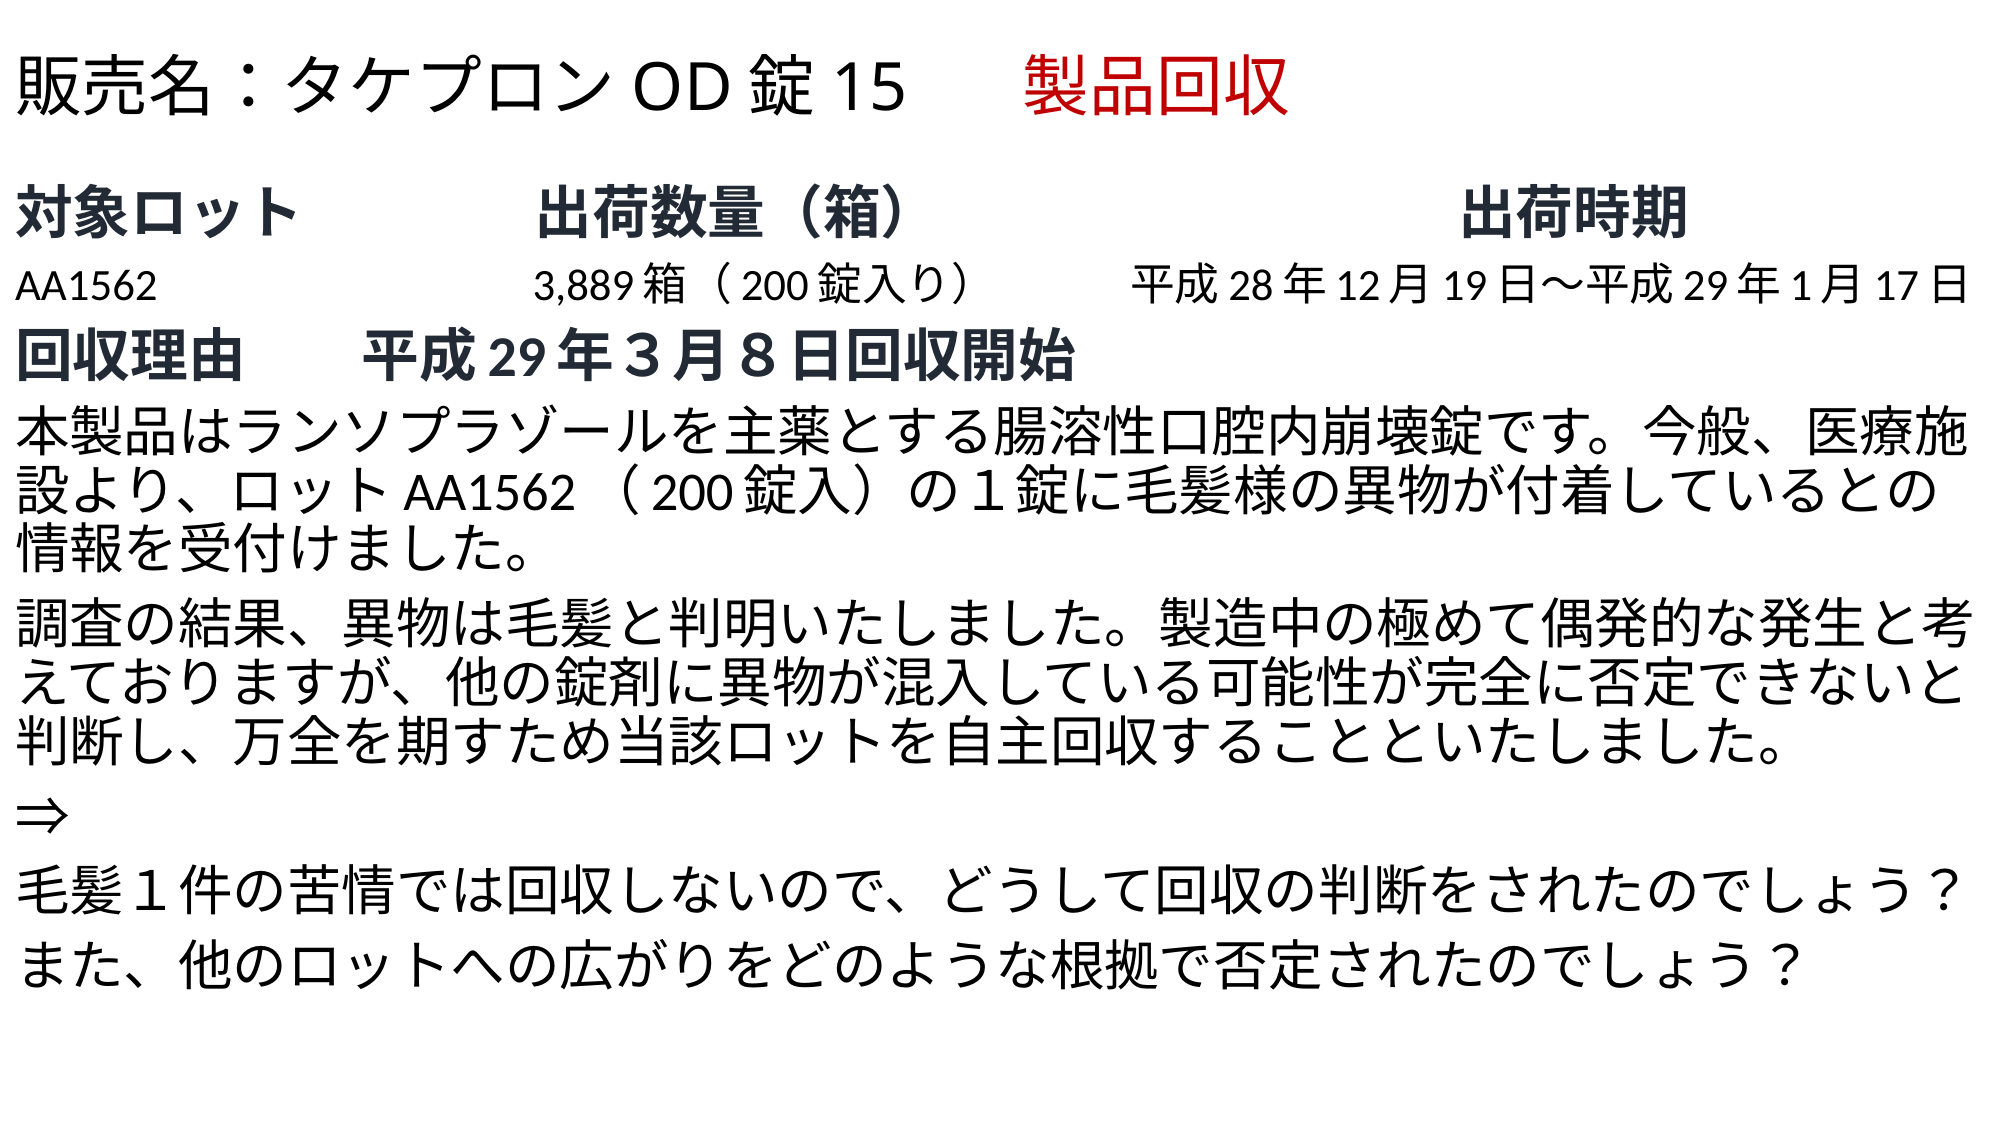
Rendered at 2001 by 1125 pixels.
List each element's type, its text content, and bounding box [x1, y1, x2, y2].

title 販売名：タケプロンOD錠15 製品回収 [0, 30, 2000, 147]
list 対象ロット 出荷数量（箱） 出荷時期 AA1562 3,889箱（200錠入り） 平成28年12月19日～平成29年1月17日 回収理由 平成29年３月８日回収開始 本製品はランソプラゾールを主薬とする腸溶性口腔内崩壊錠です。今般、医療施設より、ロットAA1562（200錠入）の１錠に毛髪様の異物が付着しているとの情報を受付けました。 調査の結果、異物は毛髪と判明いたしました。製造中の極めて偶発的な発生と考えておりますが、他の錠剤に異物が混入している可能性が完全に否定できないと判断し、万全を期すため当該ロットを自主回収することといたしました。 ⇒ 毛髪１件の苦情では回収しないので、どうして回収の判断をされたのでしょう？ また、他のロットへの広がりをどのような根拠で否定されたのでしょう？ [0, 176, 2000, 1125]
